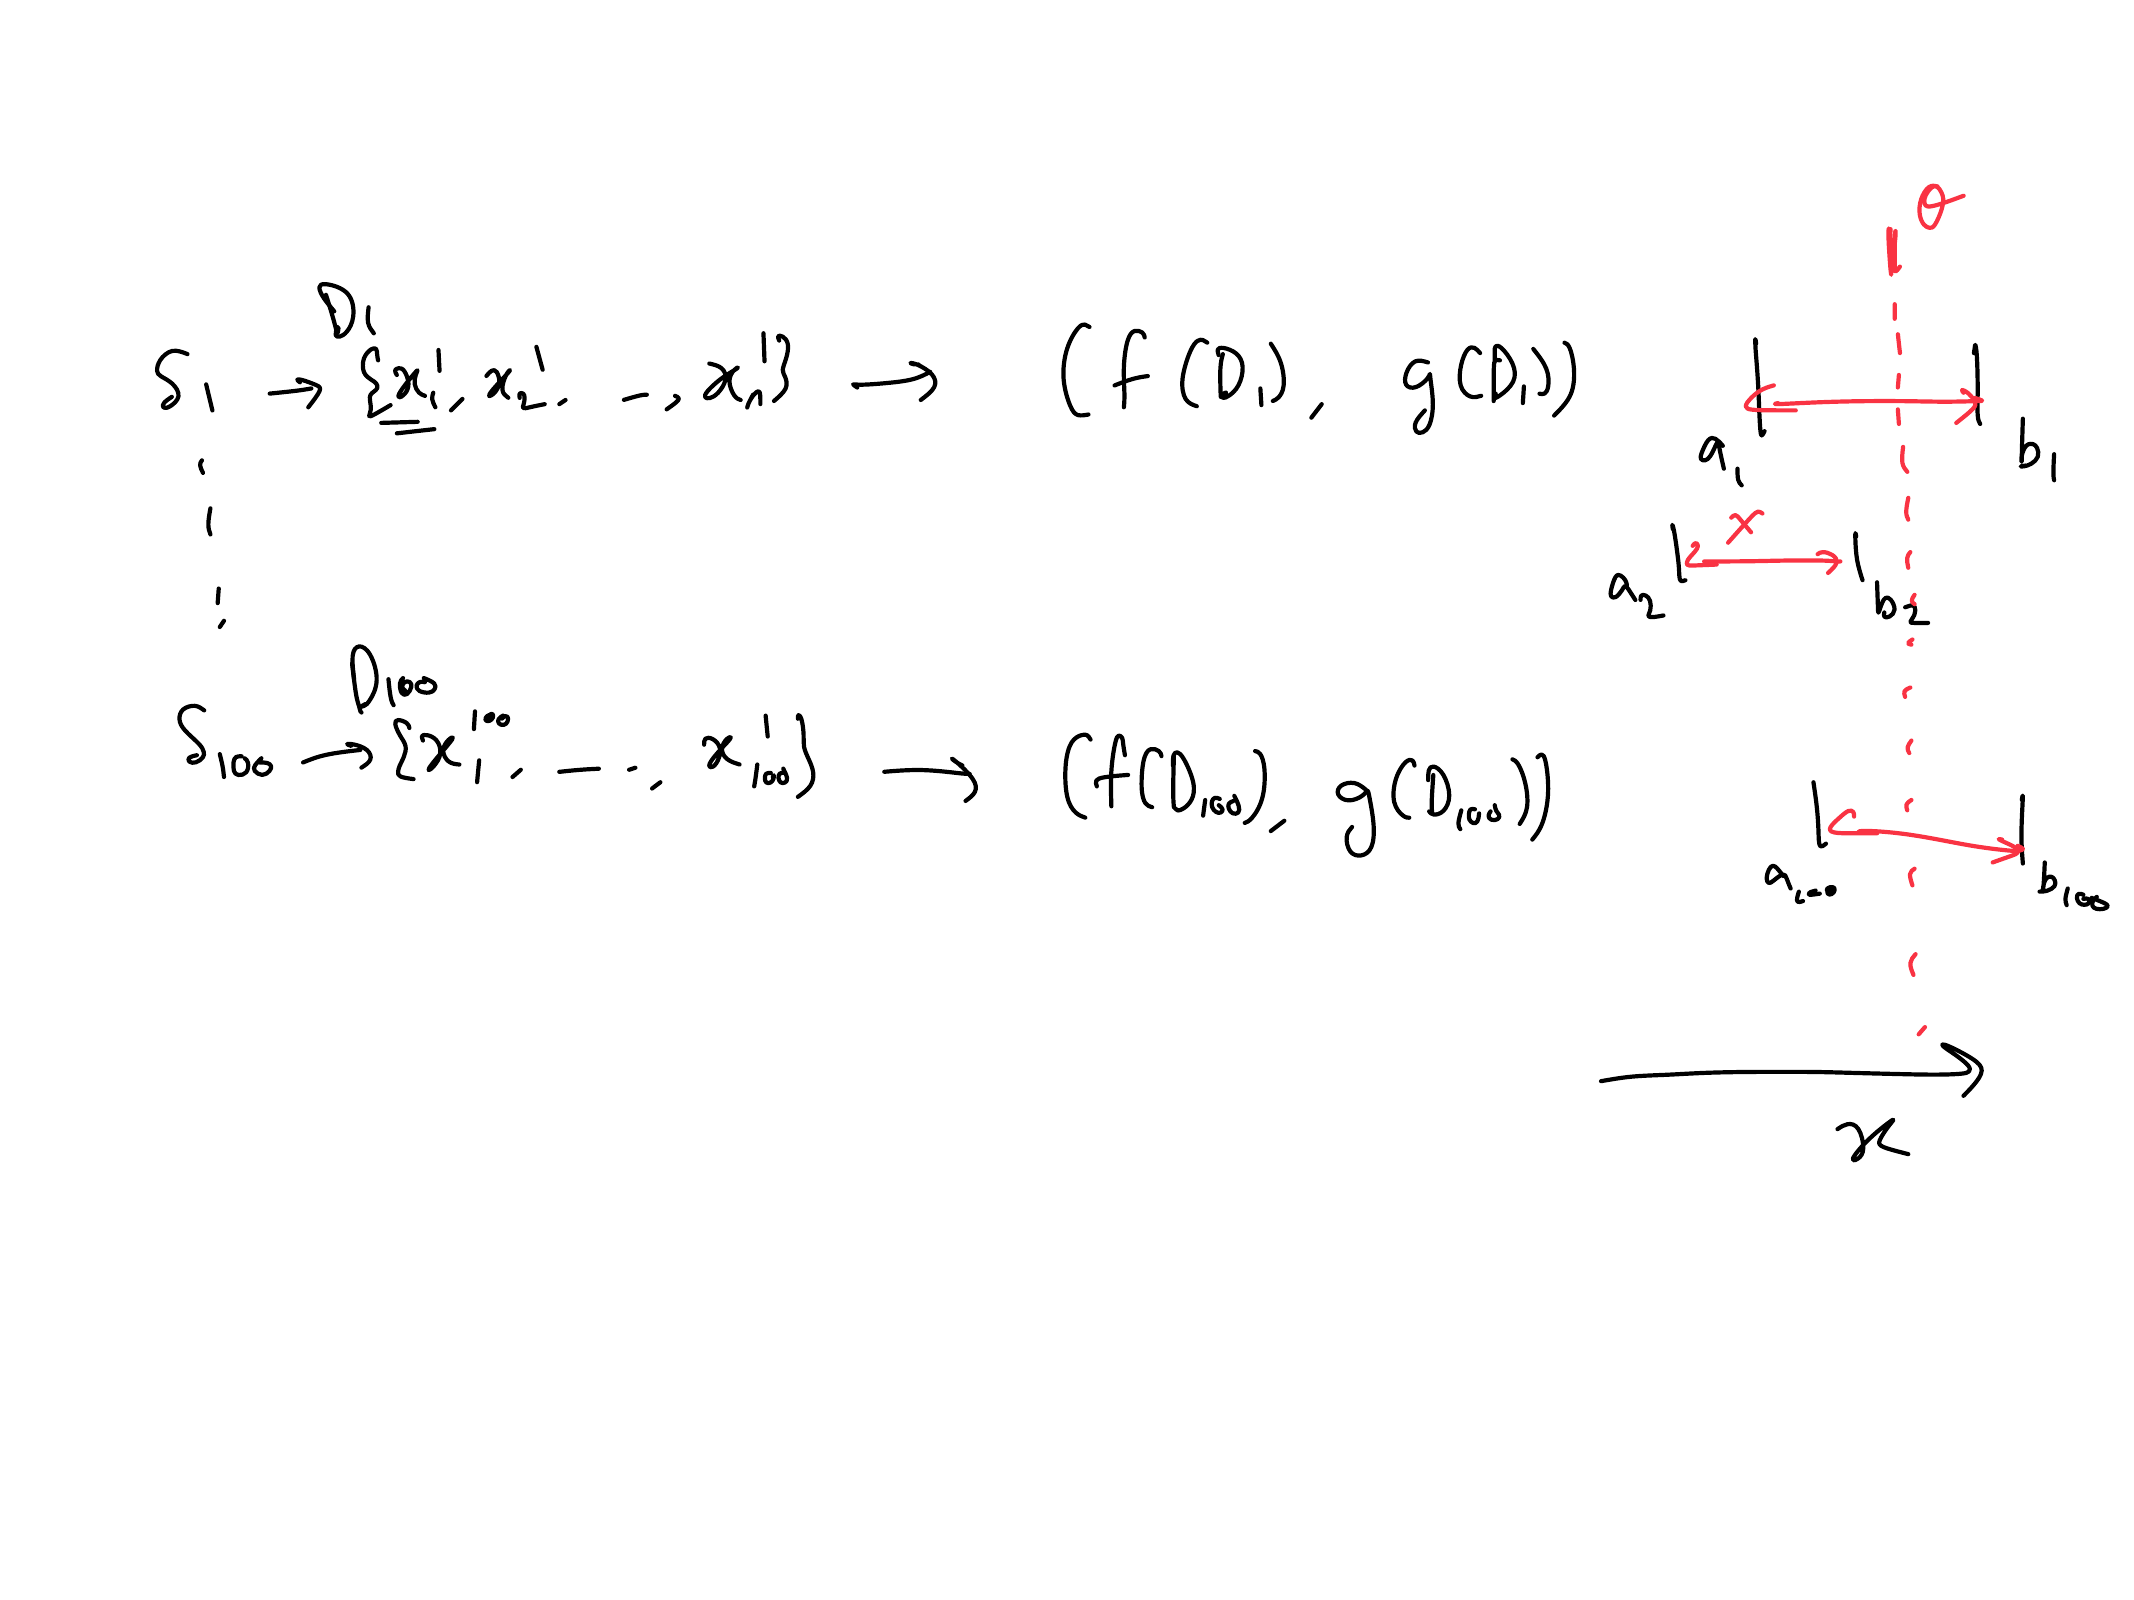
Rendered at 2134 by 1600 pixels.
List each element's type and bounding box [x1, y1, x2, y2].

text_box [156, 185, 2108, 1161]
